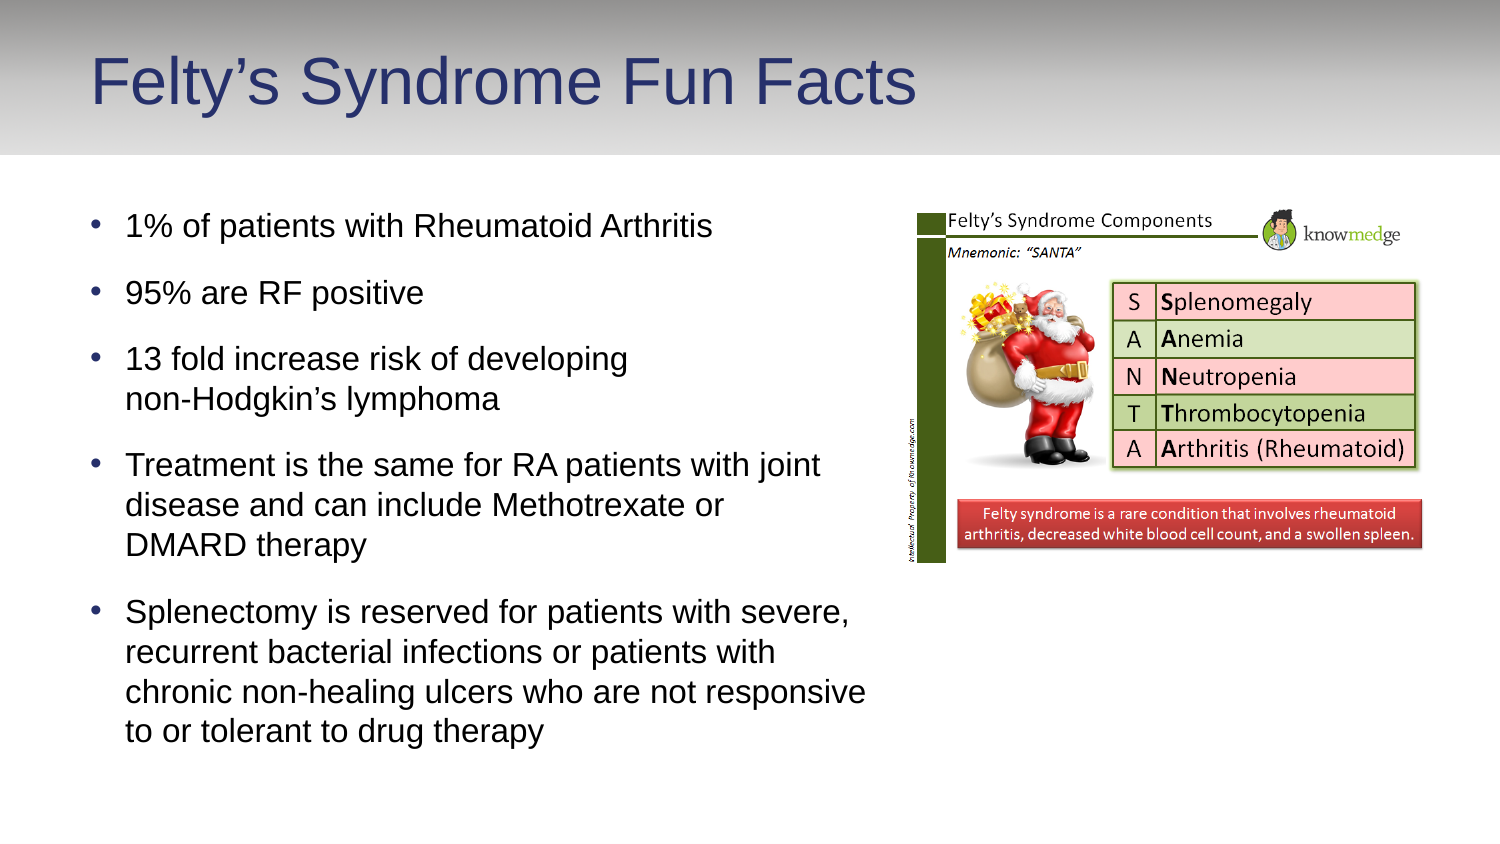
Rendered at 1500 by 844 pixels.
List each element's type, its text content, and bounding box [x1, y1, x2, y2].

title Felty’s Syndrome Fun Facts [75, 7, 1425, 149]
picture [0, 0, 1500, 844]
list 1% of patients with Rheumatoid Arthritis 95% are RF positive 13 fold increase risk of developing non-Hodgkin’s lymphoma Treatment is the same for RA patients with joint disease and can include Methotrexate or DMARD therapy Splenectomy is reserved for patients with severe, recurrent bacterial infections or patients with chronic non-healing ulcers who are not responsive to or tolerant to drug therapy [75, 196, 894, 754]
